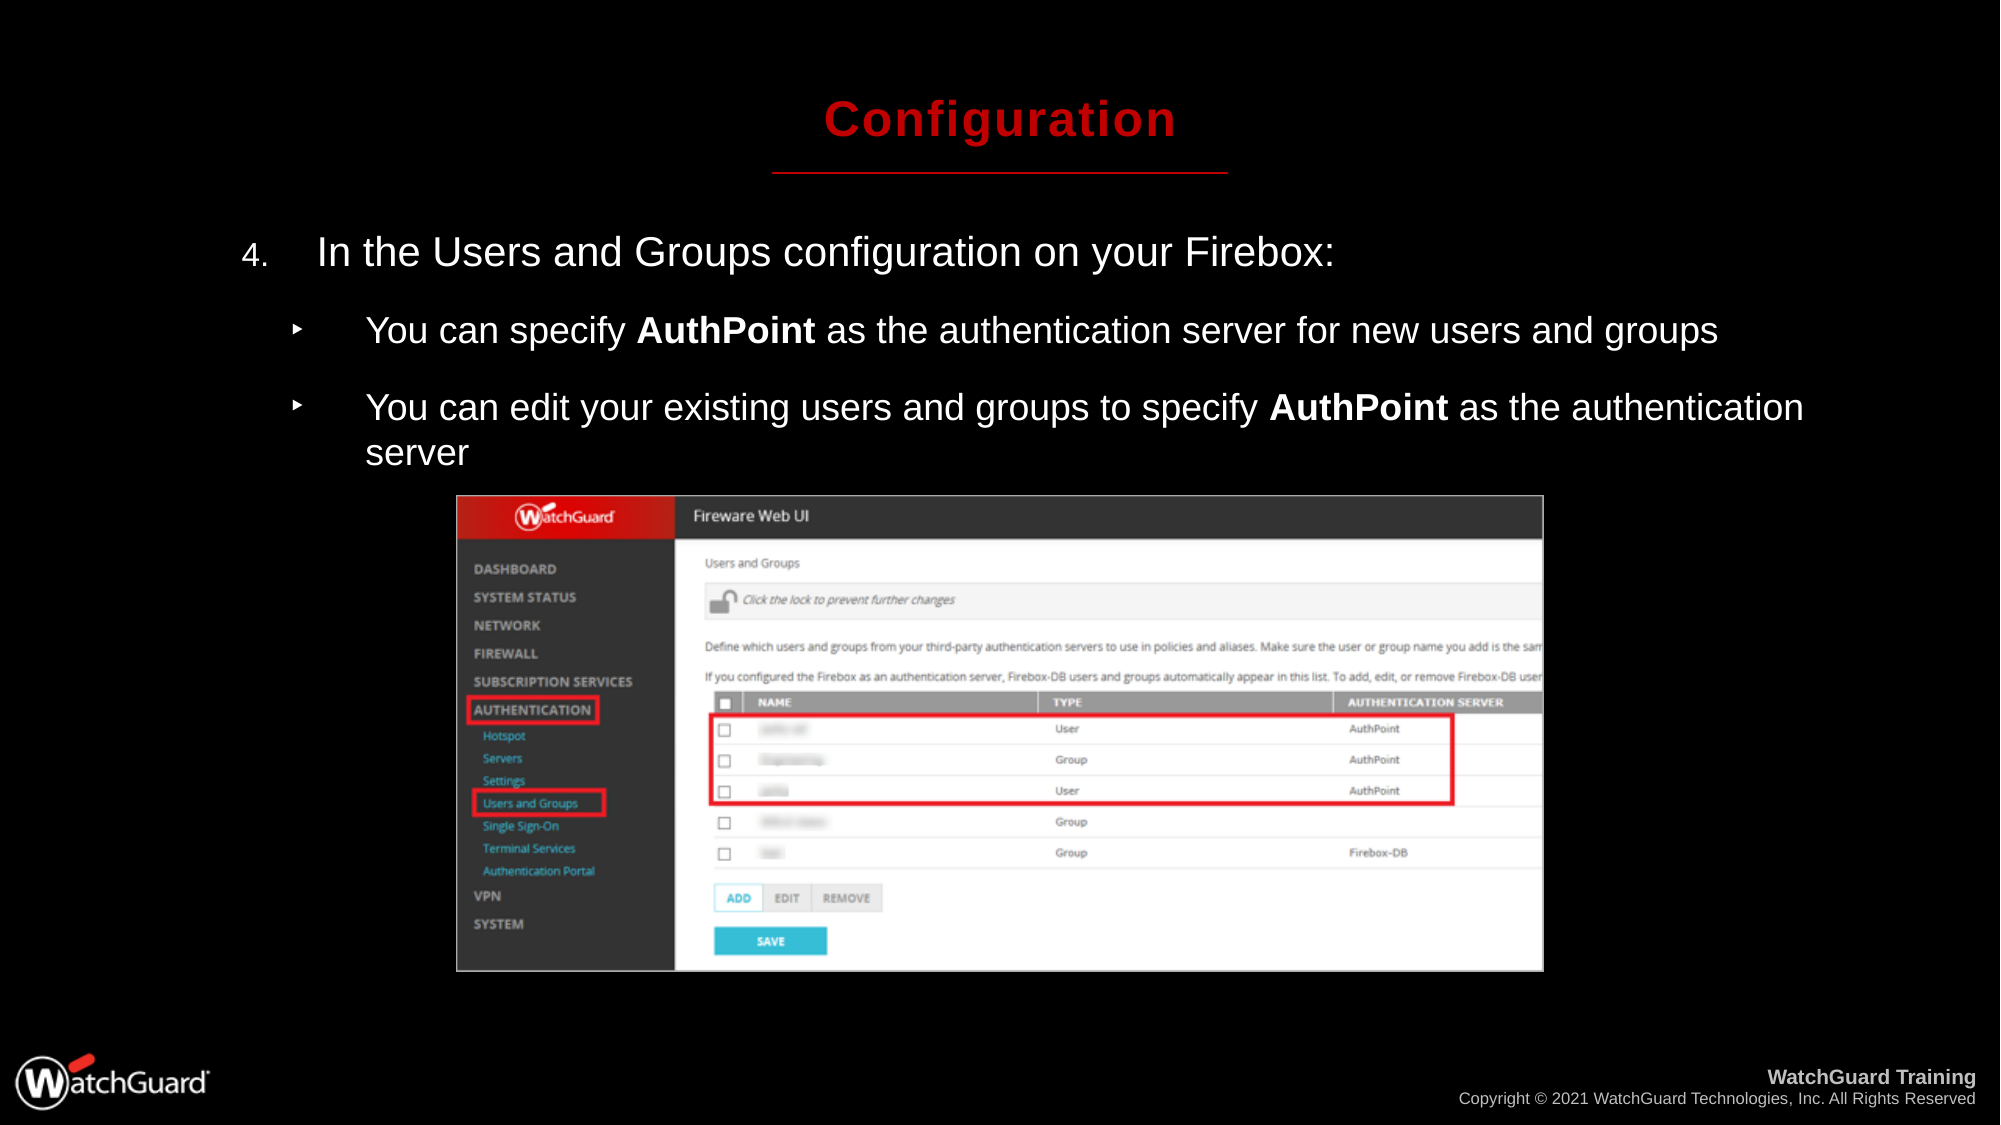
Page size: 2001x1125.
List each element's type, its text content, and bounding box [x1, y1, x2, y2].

picture [6, 1044, 217, 1120]
list In the Users and Groups configuration on your Firebox: You can specify AuthPoint as the authentication server for new users and groups You can edit your existing users and groups to specify AuthPoint as the authentication server [170, 217, 1830, 998]
picture [455, 495, 1544, 973]
title Configuration [347, 78, 1653, 154]
